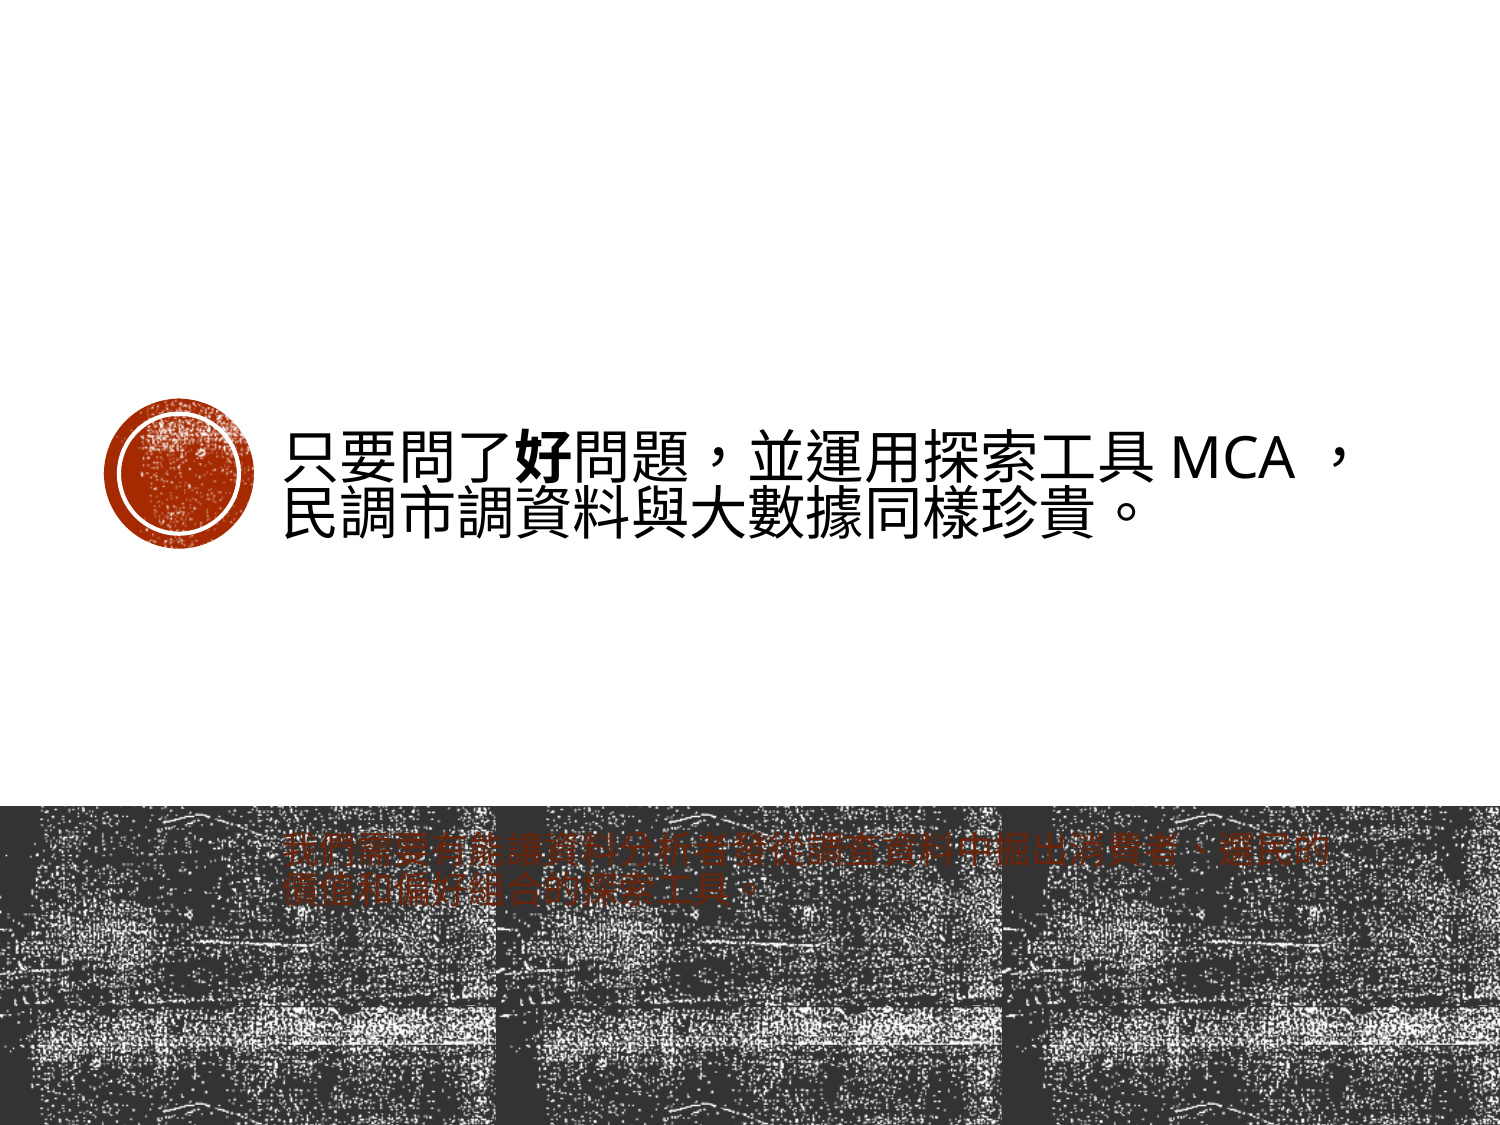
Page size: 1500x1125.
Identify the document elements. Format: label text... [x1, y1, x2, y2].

list 我們需要有能讓資料分析者發從調查資料中掘出消費者、選民的價值和偏好組合的探索工具。 [266, 823, 1381, 999]
title 只要問了好問題，並運用探索工具mca， 民調市調資料與大數據同樣珍貴。 [266, 201, 1409, 779]
